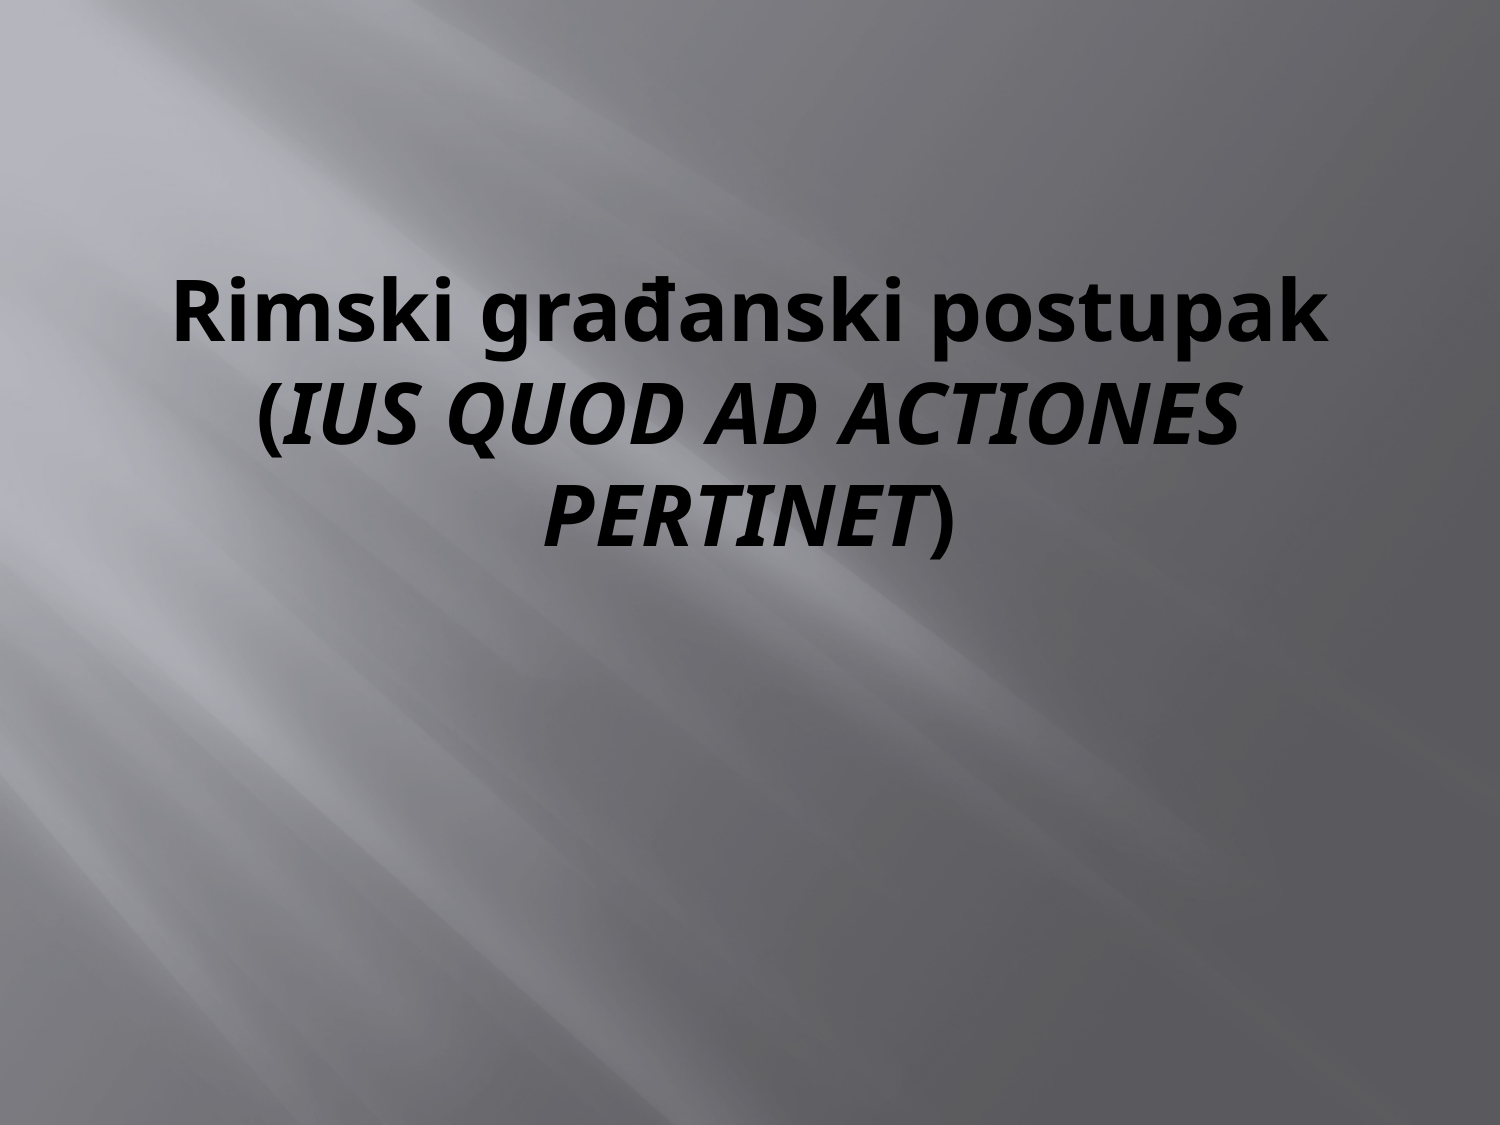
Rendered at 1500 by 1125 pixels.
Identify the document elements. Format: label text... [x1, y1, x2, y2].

title Rimski građanski postupak (IUS QUOD AD ACTIONES PERTINET) [75, 45, 1425, 775]
